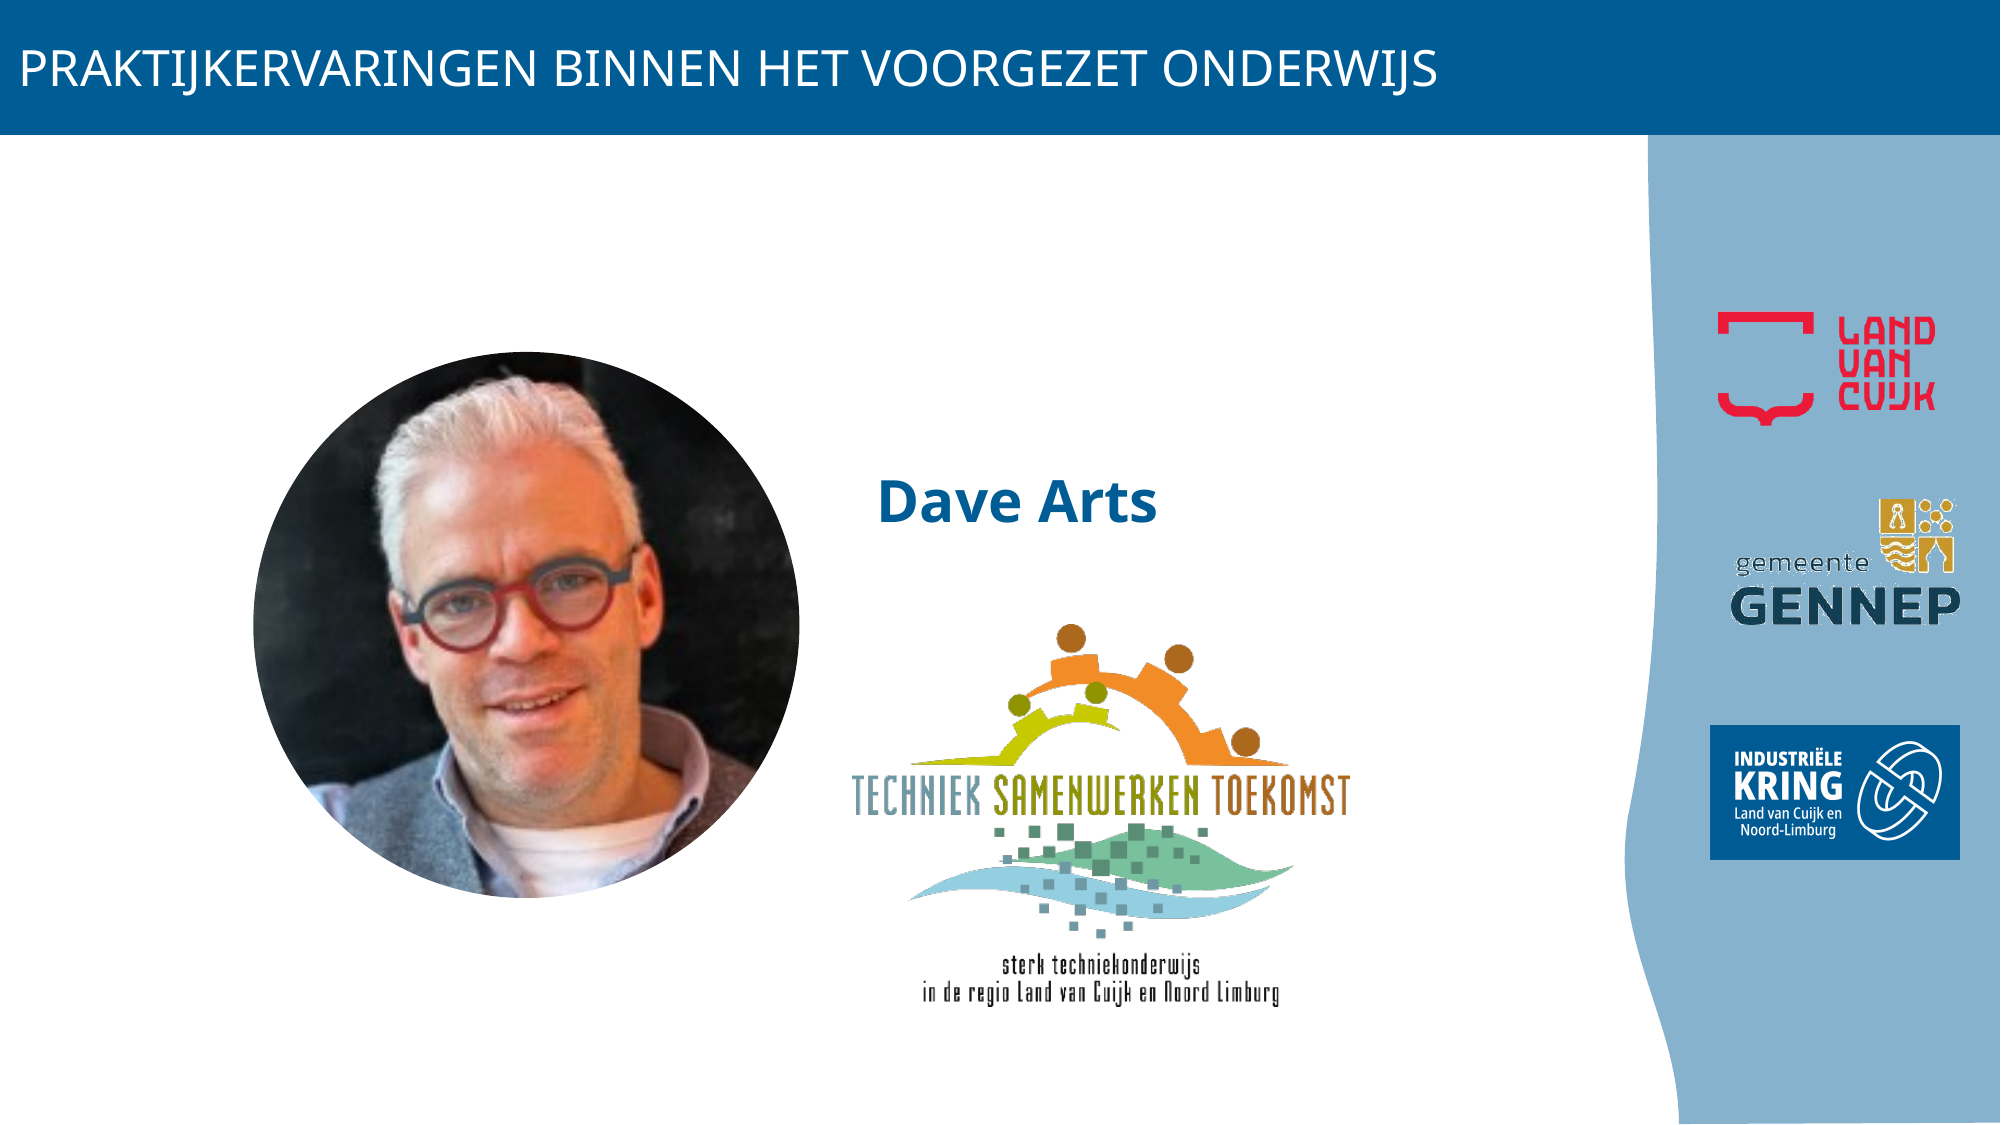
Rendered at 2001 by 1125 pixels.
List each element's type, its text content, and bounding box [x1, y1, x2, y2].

text_box PRAKTIJKERVARINGEN BINNEN HET VOORGEZET ONDERWIJS [0, 24, 1733, 110]
picture [1731, 499, 1960, 625]
picture [852, 624, 1350, 1007]
text_box Dave Arts [862, 457, 1702, 542]
picture [253, 351, 800, 899]
text_box [0, 0, 2000, 135]
picture [1710, 725, 1960, 860]
picture [1718, 303, 1952, 429]
text_box [1623, 135, 2000, 1125]
